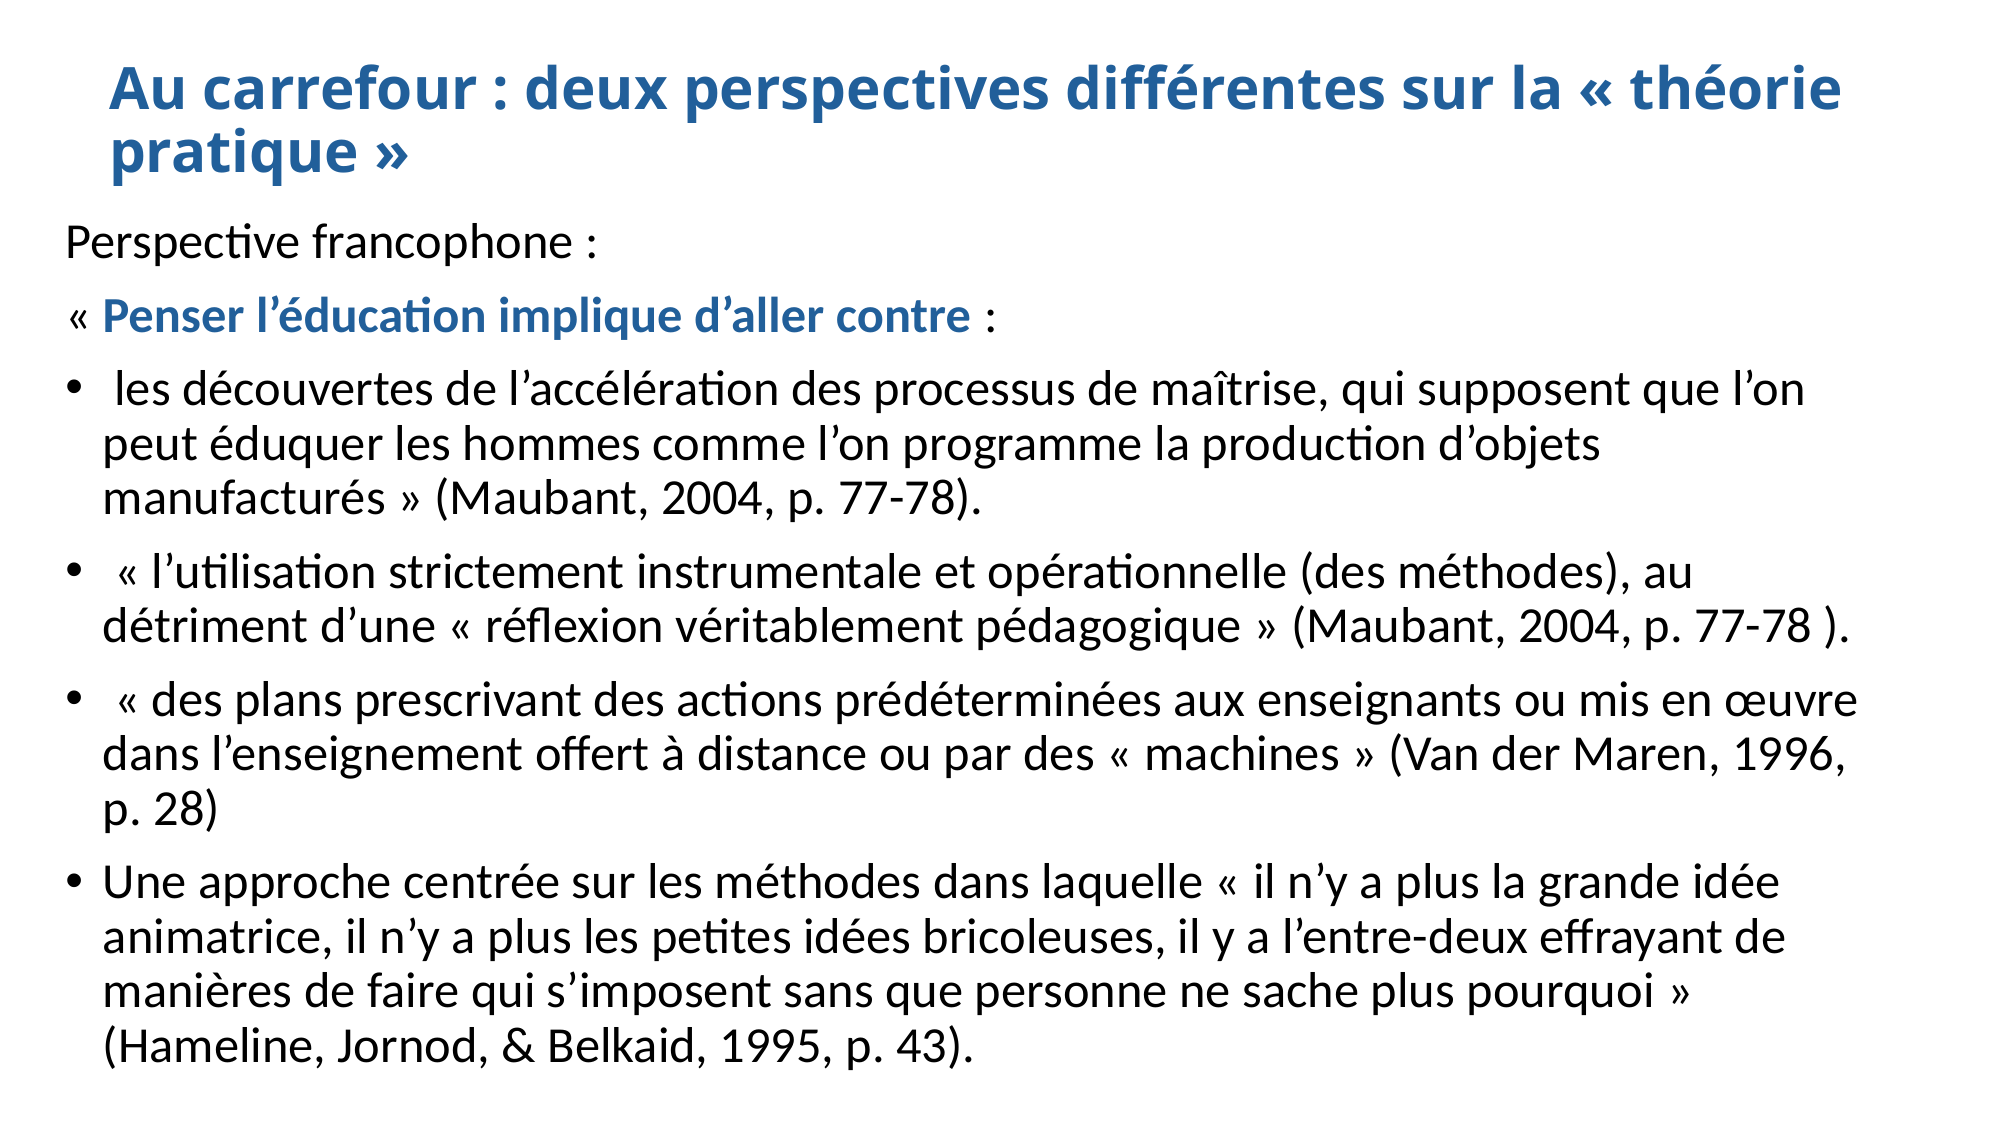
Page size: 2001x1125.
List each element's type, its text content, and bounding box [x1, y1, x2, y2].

text_box Perspective francophone : « Penser l’éducation implique d’aller contre : les découvertes de l’accélération des processus de maîtrise, qui supposent que l’on peut éduquer les hommes comme l’on programme la production d’objets manufacturés » (Maubant, 2004, p. 77-78). « l’utilisation strictement instrumentale et opérationnelle (des méthodes), au détriment d’une « réflexion véritablement pédagogique » (Maubant, 2004, p. 77-78 ). « des plans prescrivant des actions prédéterminées aux enseignants ou mis en œuvre dans l’enseignement offert à distance ou par des « machines » (Van der Maren, 1996, p. 28) Une approche centrée sur les méthodes dans laquelle « il n’y a plus la grande idée animatrice, il n’y a plus les petites idées bricoleuses, il y a l’entre-deux effrayant de manières de faire qui s’imposent sans que personne ne sache plus pourquoi » (Hameline, Jornod, & Belkaid, 1995, p. 43). [50, 207, 1917, 1089]
title Au carrefour : deux perspectives différentes sur la « théorie pratique » [94, 36, 1917, 207]
